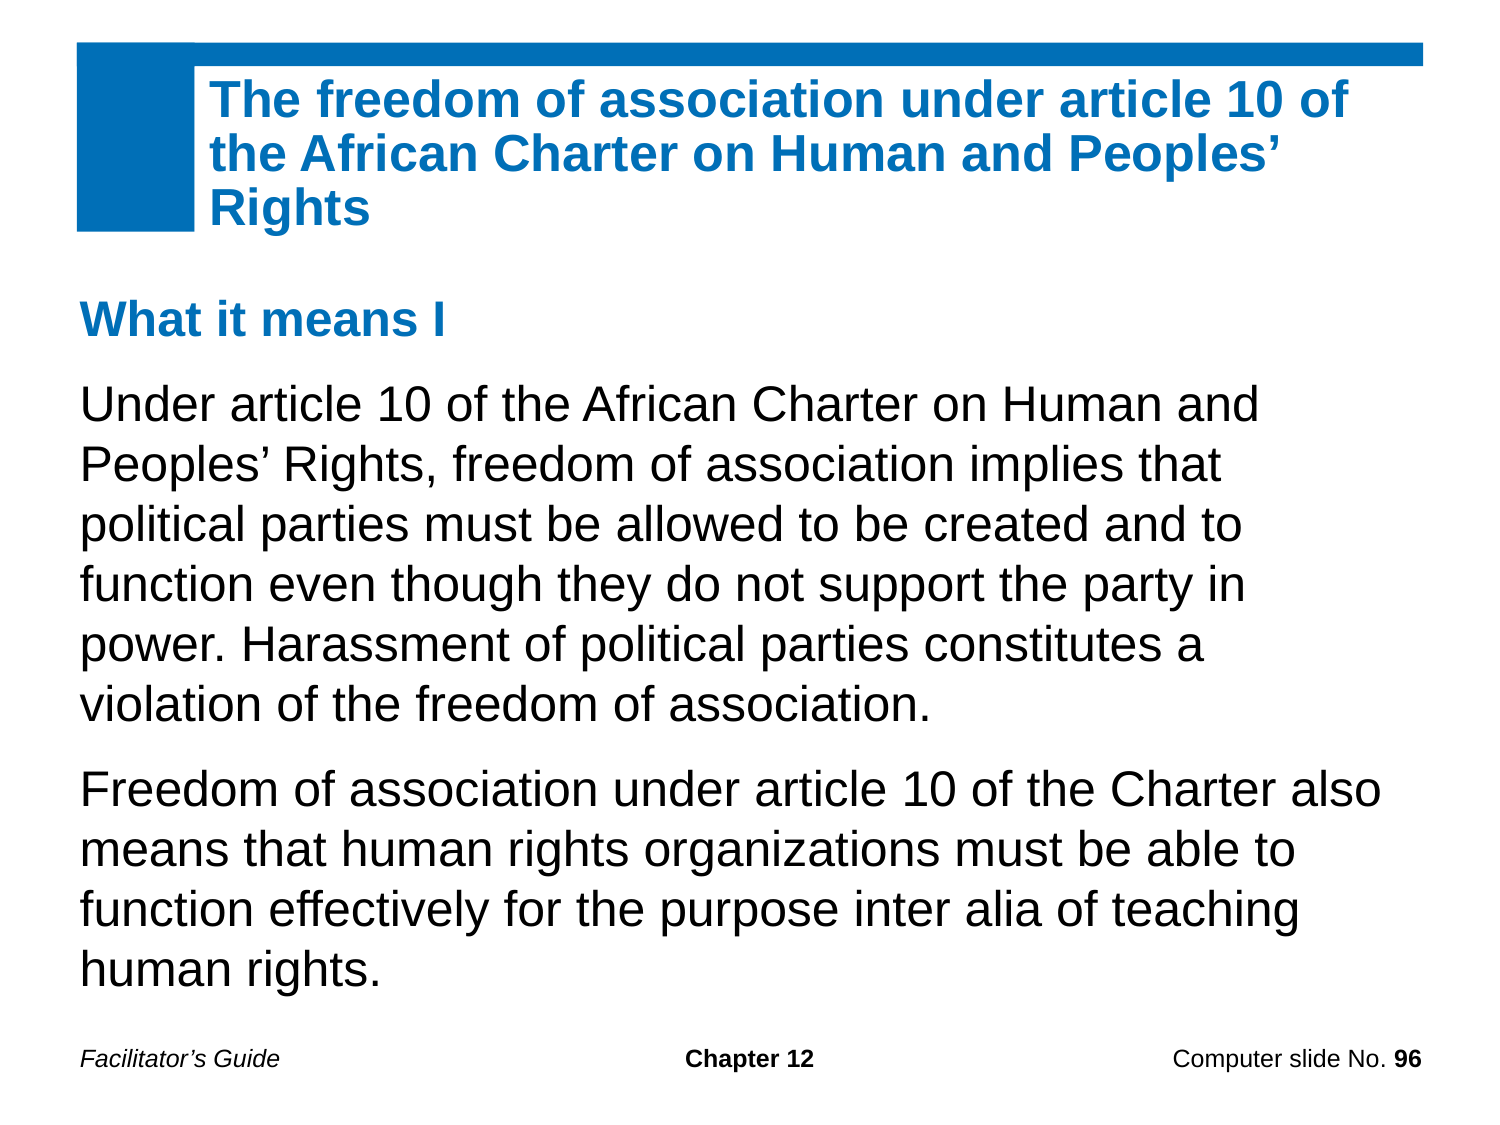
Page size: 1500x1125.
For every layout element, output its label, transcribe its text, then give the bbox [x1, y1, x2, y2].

text_box The freedom of association under article 10 of the African Charter on Human and Peoples’ Rights [194, 66, 1425, 256]
text_box Computer slide No. 96 [1055, 1034, 1437, 1103]
slide_number Facilitator’s Guide [64, 1034, 469, 1103]
text_box What it means I Under article 10 of the African Charter on Human and Peoples’ Rights, freedom of association implies that political parties must be allowed to be created and to function even though they do not support the party in power. Harassment of political parties constitutes a violation of the freedom of association. Freedom of association under article 10 of the Charter also means that human rights organizations must be able to function effectively for the purpose inter alia of teaching human rights. [64, 278, 1415, 1024]
footer Chapter 12 [512, 1034, 988, 1103]
